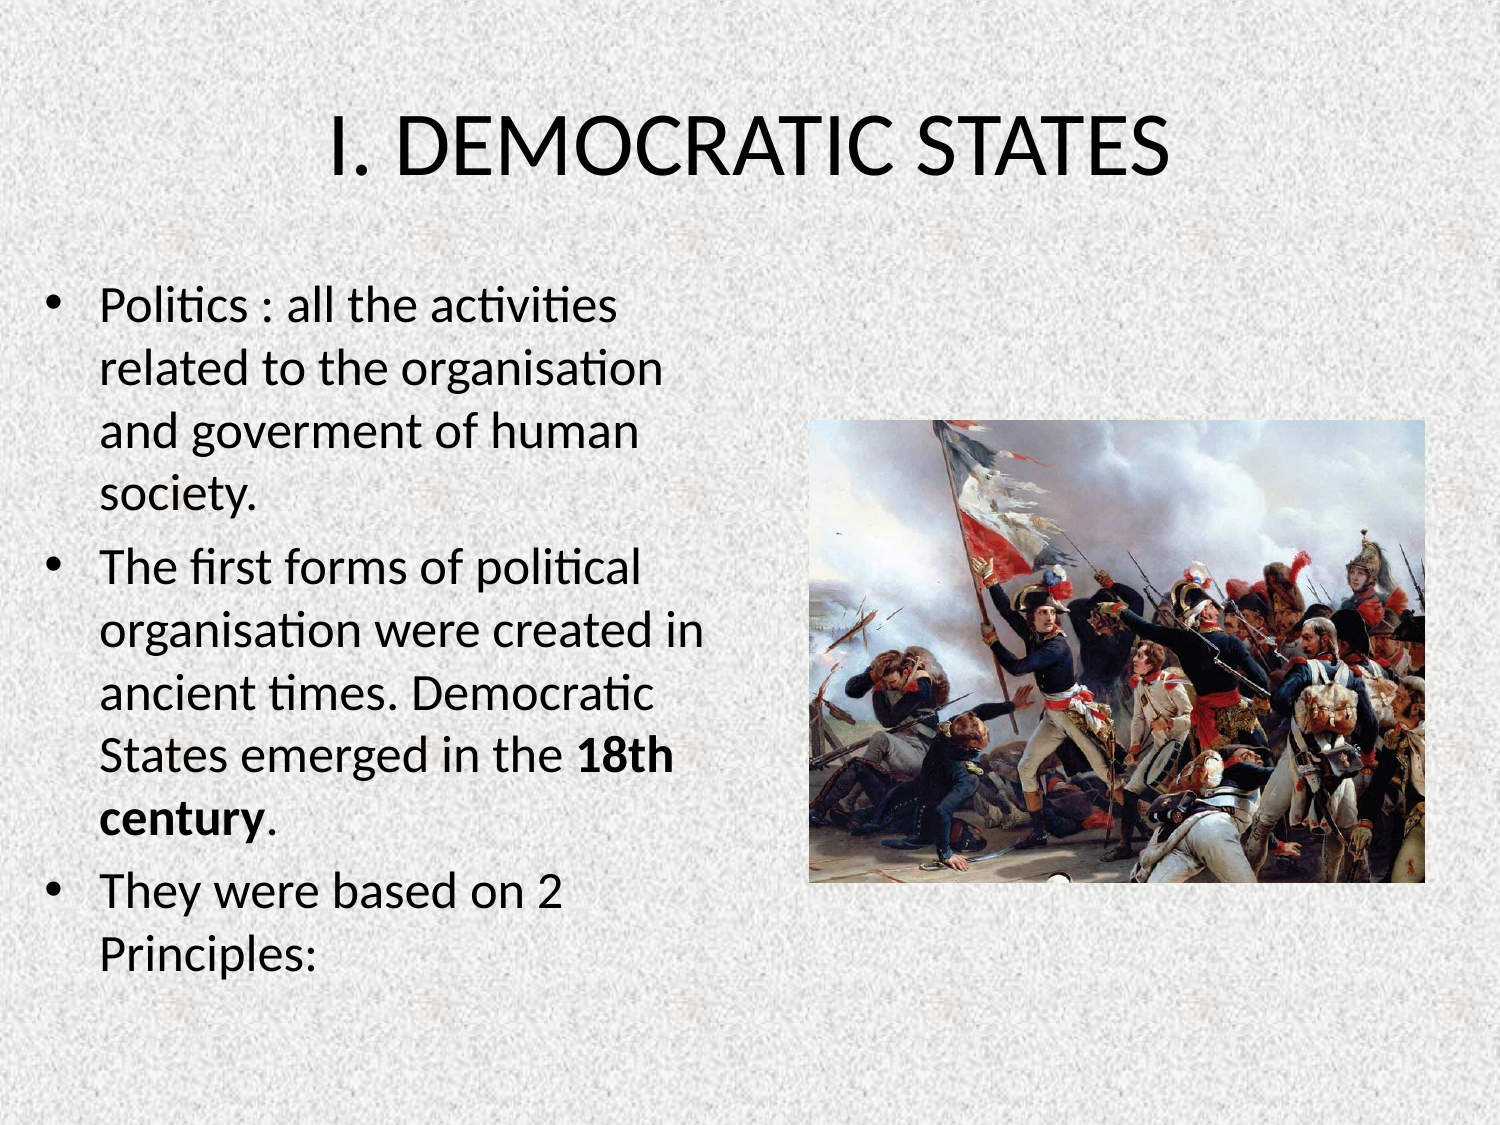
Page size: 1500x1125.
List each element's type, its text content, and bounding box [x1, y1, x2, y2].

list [809, 420, 1426, 883]
picture [0, 0, 1500, 1125]
list Politics : all the activities related to the organisation and goverment of human society. The first forms of political organisation were created in ancient times. Democratic States emerged in the 18th century. They were based on 2 Principles: [29, 262, 738, 1005]
title I. DEMOCRATIC STATES [75, 45, 1425, 233]
